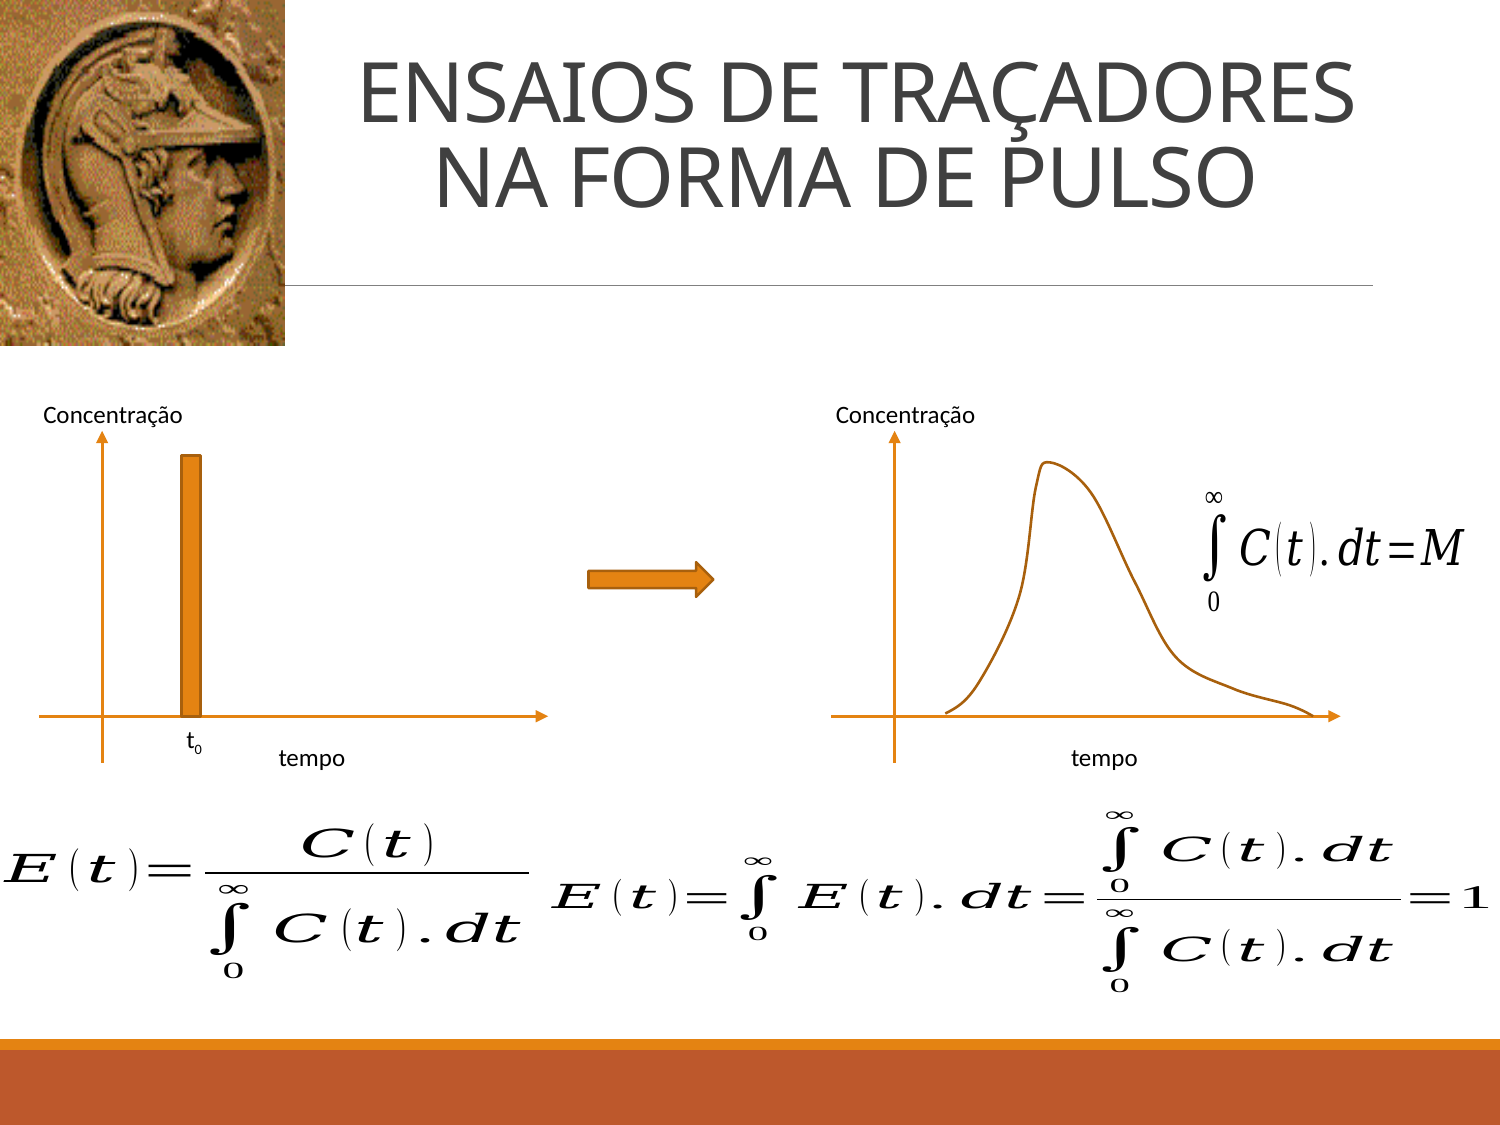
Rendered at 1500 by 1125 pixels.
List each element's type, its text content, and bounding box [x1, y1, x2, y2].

title ENSAIOS DE TRAÇADORES NA FORMA DE PULSO [297, 30, 1425, 232]
picture [0, 0, 288, 351]
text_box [32, 390, 1468, 778]
